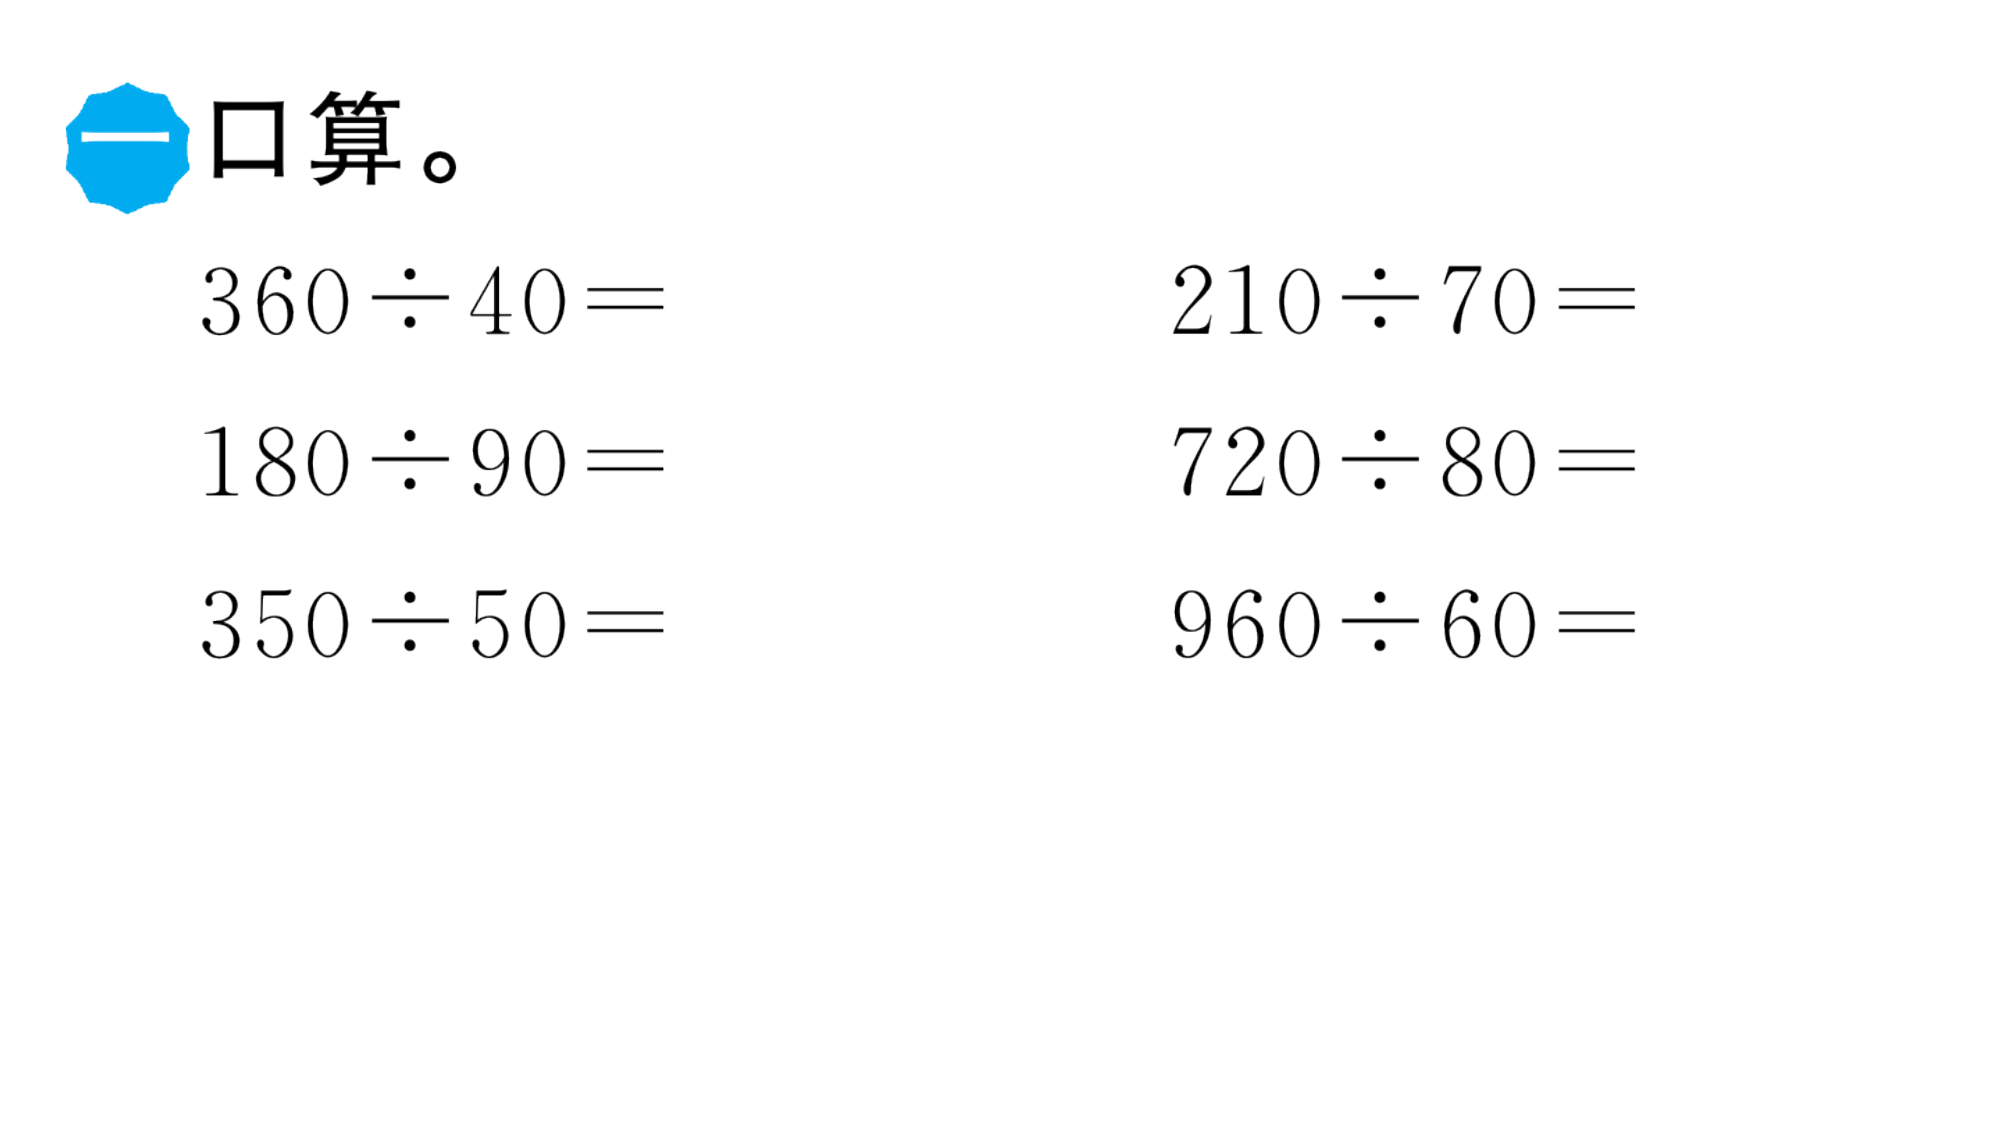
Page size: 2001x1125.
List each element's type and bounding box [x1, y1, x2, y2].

picture [58, 58, 1949, 706]
